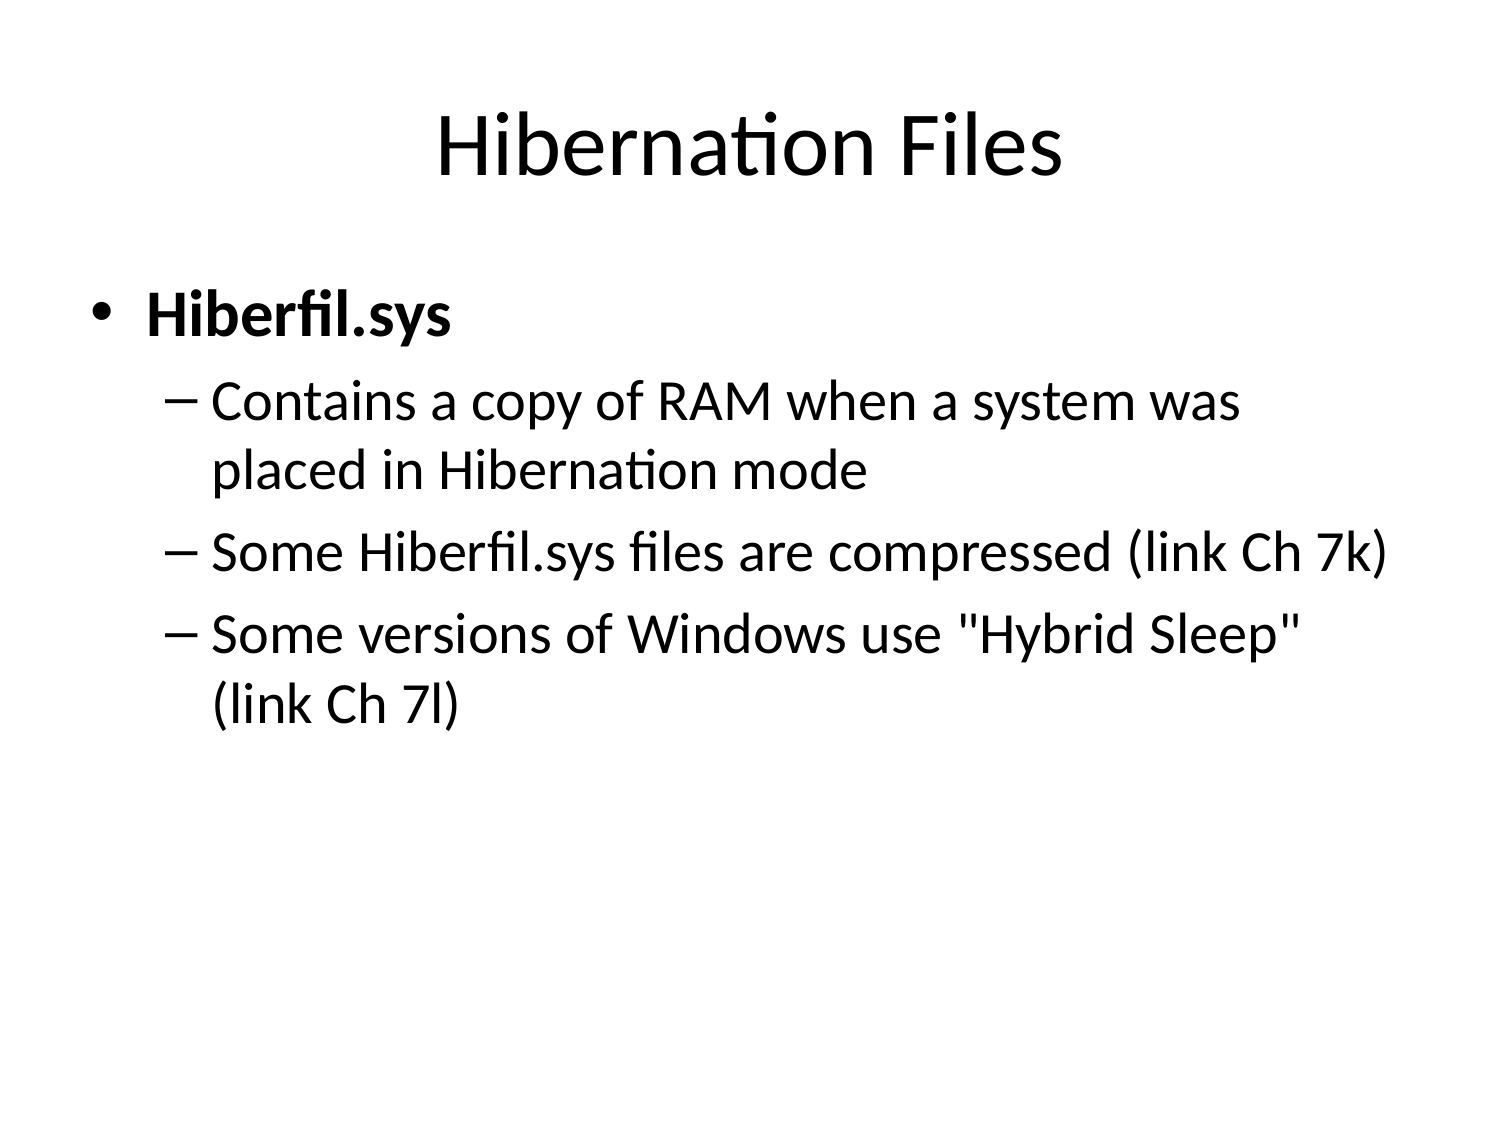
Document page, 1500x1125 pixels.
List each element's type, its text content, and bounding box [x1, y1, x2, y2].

title Hibernation Files [75, 45, 1425, 233]
list Hiberfil.sys Contains a copy of RAM when a system was placed in Hibernation mode Some Hiberfil.sys files are compressed (link Ch 7k) Some versions of Windows use "Hybrid Sleep" (link Ch 7l) [75, 262, 1425, 1005]
